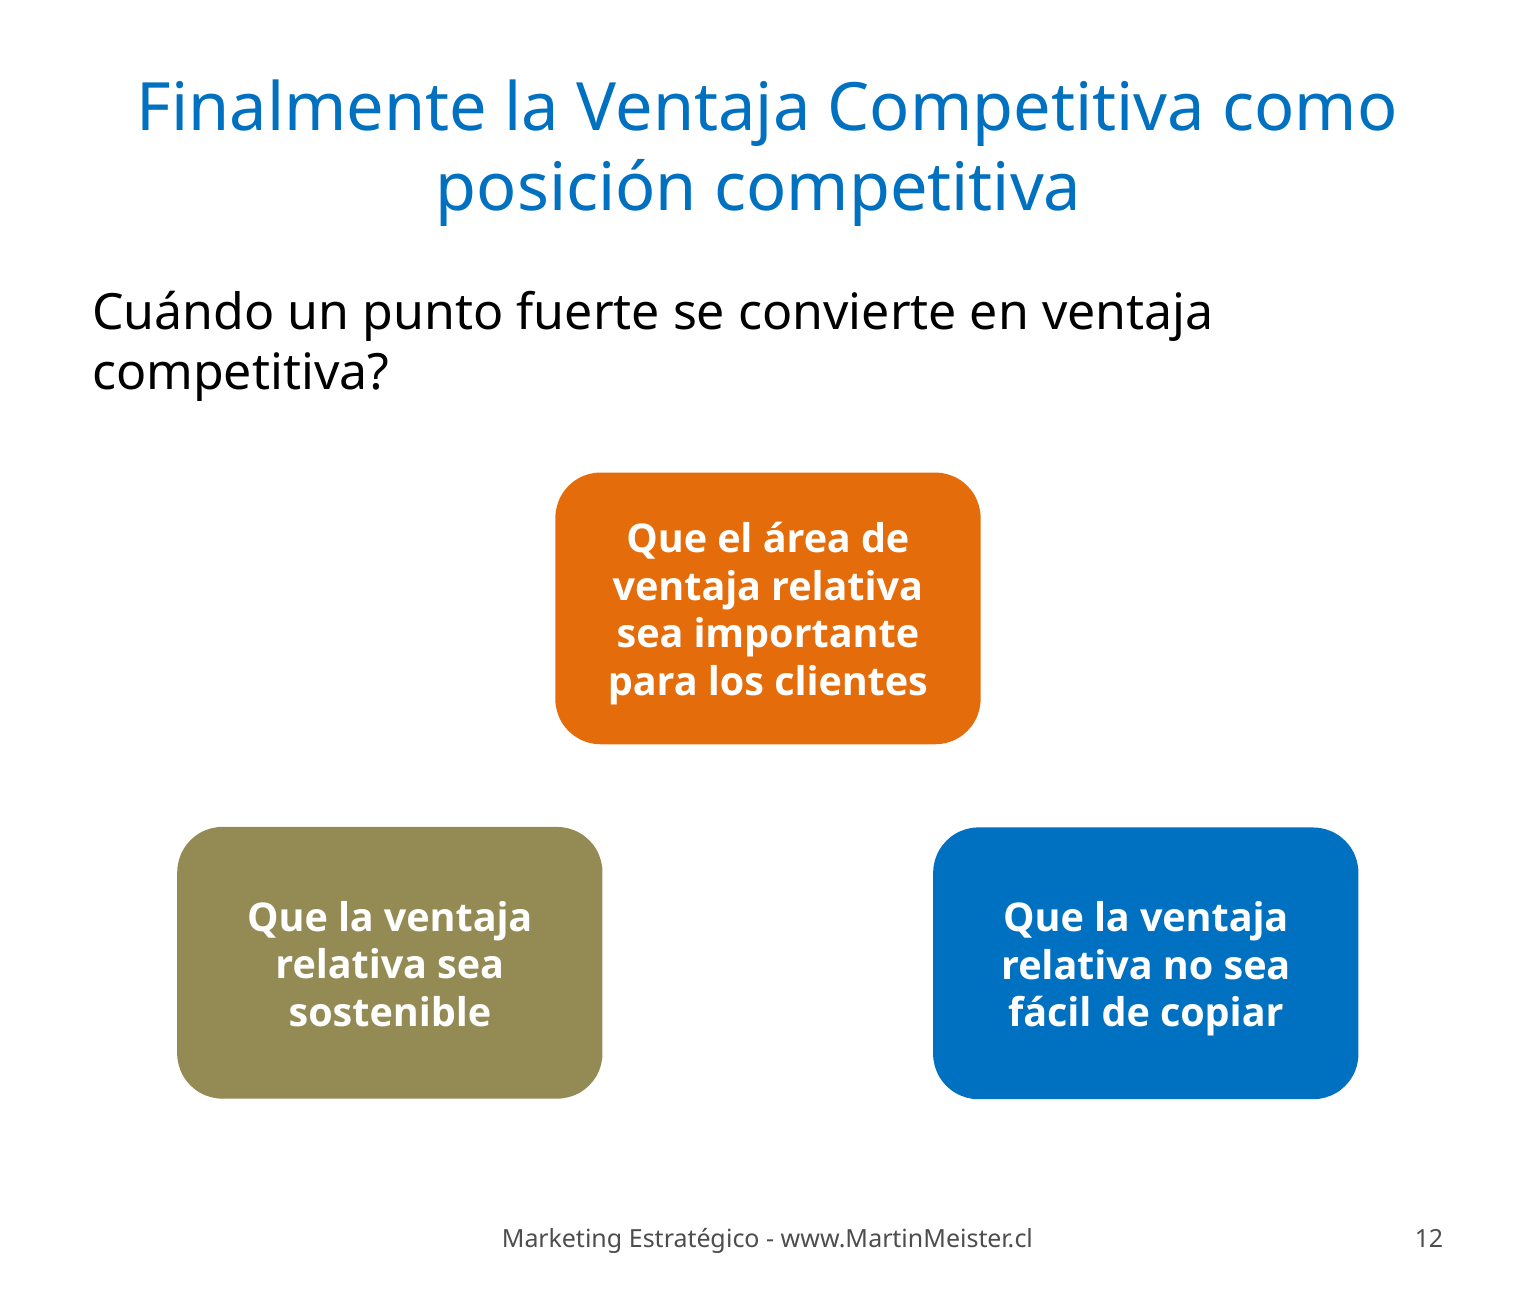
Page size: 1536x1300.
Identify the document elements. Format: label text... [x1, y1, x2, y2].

list Cuándo un punto fuerte se convierte en ventaja competitiva? [76, 271, 1459, 1161]
text_box Que la ventaja relativa no sea fácil de copiar [931, 825, 1361, 1102]
text_box Que la ventaja relativa sea sostenible [175, 824, 605, 1101]
title Finalmente la Ventaja Competitiva como posición competitiva [76, 52, 1459, 237]
text_box Que el área de ventaja relativa sea importante para los clientes [553, 470, 983, 747]
slide_number 12 [1100, 1204, 1459, 1274]
footer Marketing Estratégico - www.MartinMeister.cl [437, 1204, 1099, 1274]
